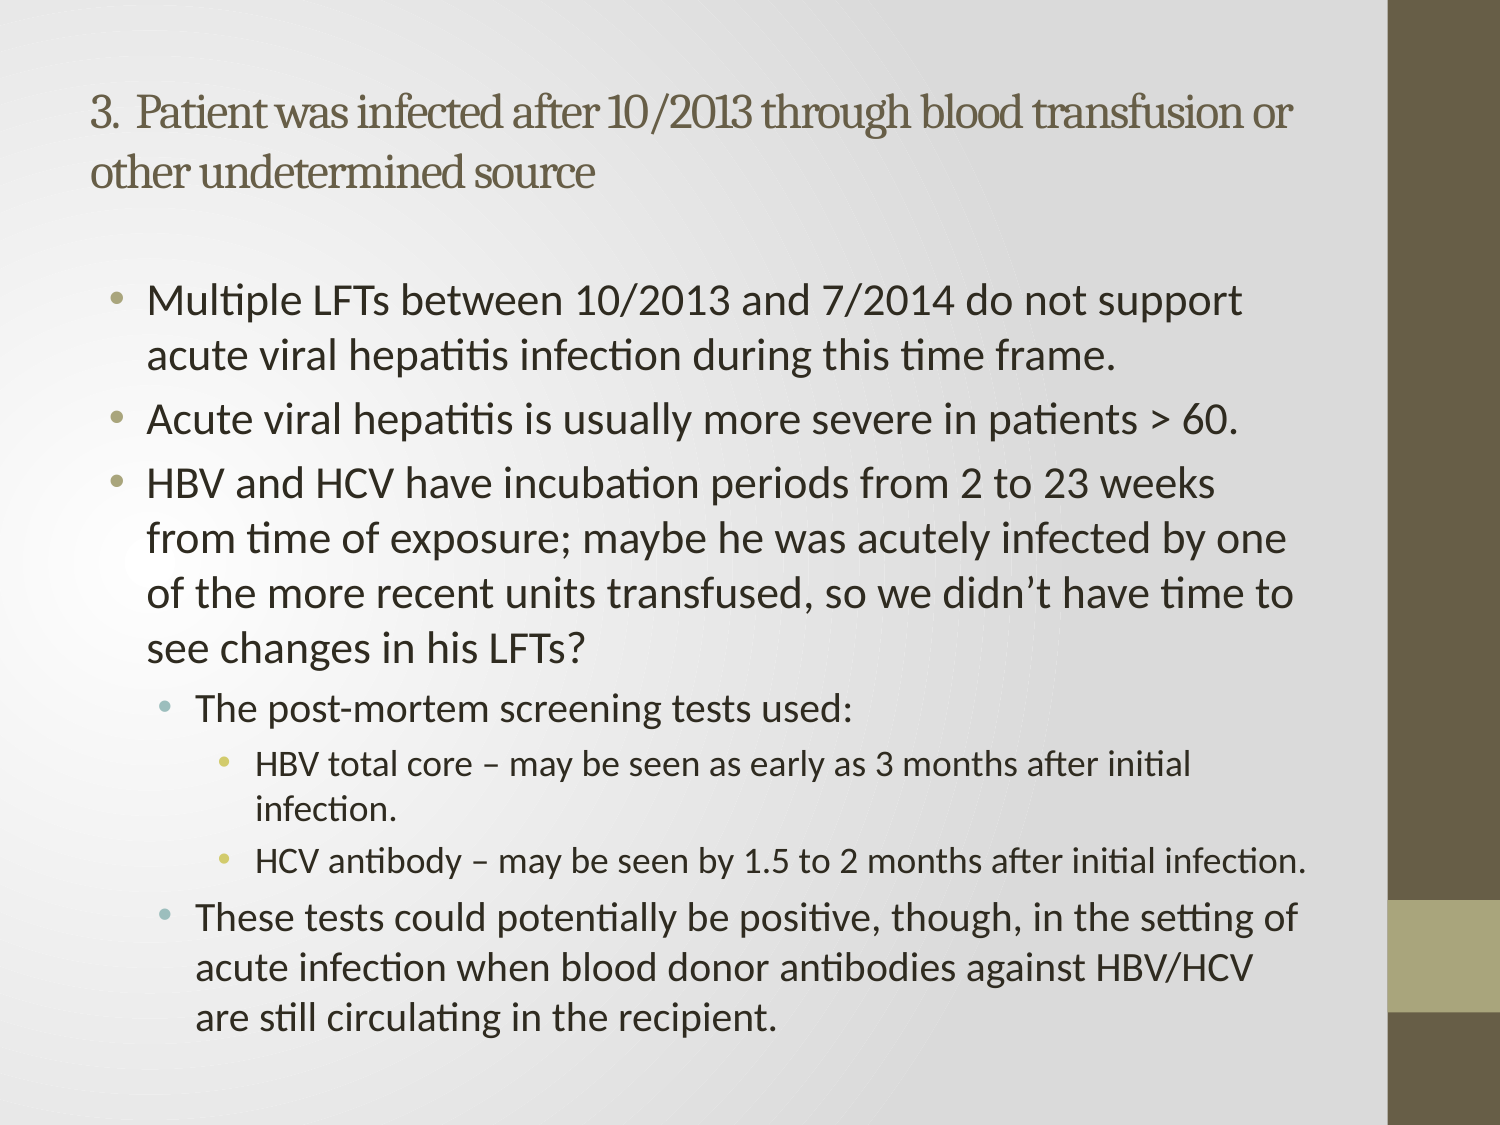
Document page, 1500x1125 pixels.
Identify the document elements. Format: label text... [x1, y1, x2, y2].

list Multiple LFTs between 10/2013 and 7/2014 do not support acute viral hepatitis infection during this time frame. Acute viral hepatitis is usually more severe in patients > 60. HBV and HCV have incubation periods from 2 to 23 weeks from time of exposure; maybe he was acutely infected by one of the more recent units transfused, so we didn’t have time to see changes in his LFTs? The post-mortem screening tests used: HBV total core – may be seen as early as 3 months after initial infection. HCV antibody – may be seen by 1.5 to 2 months after initial infection. These tests could potentially be positive, though, in the setting of acute infection when blood donor antibodies against HBV/HCV are still circulating in the recipient. [75, 262, 1325, 1050]
title 3. Patient was infected after 10/2013 through blood transfusion or other undetermined source [75, 45, 1325, 233]
